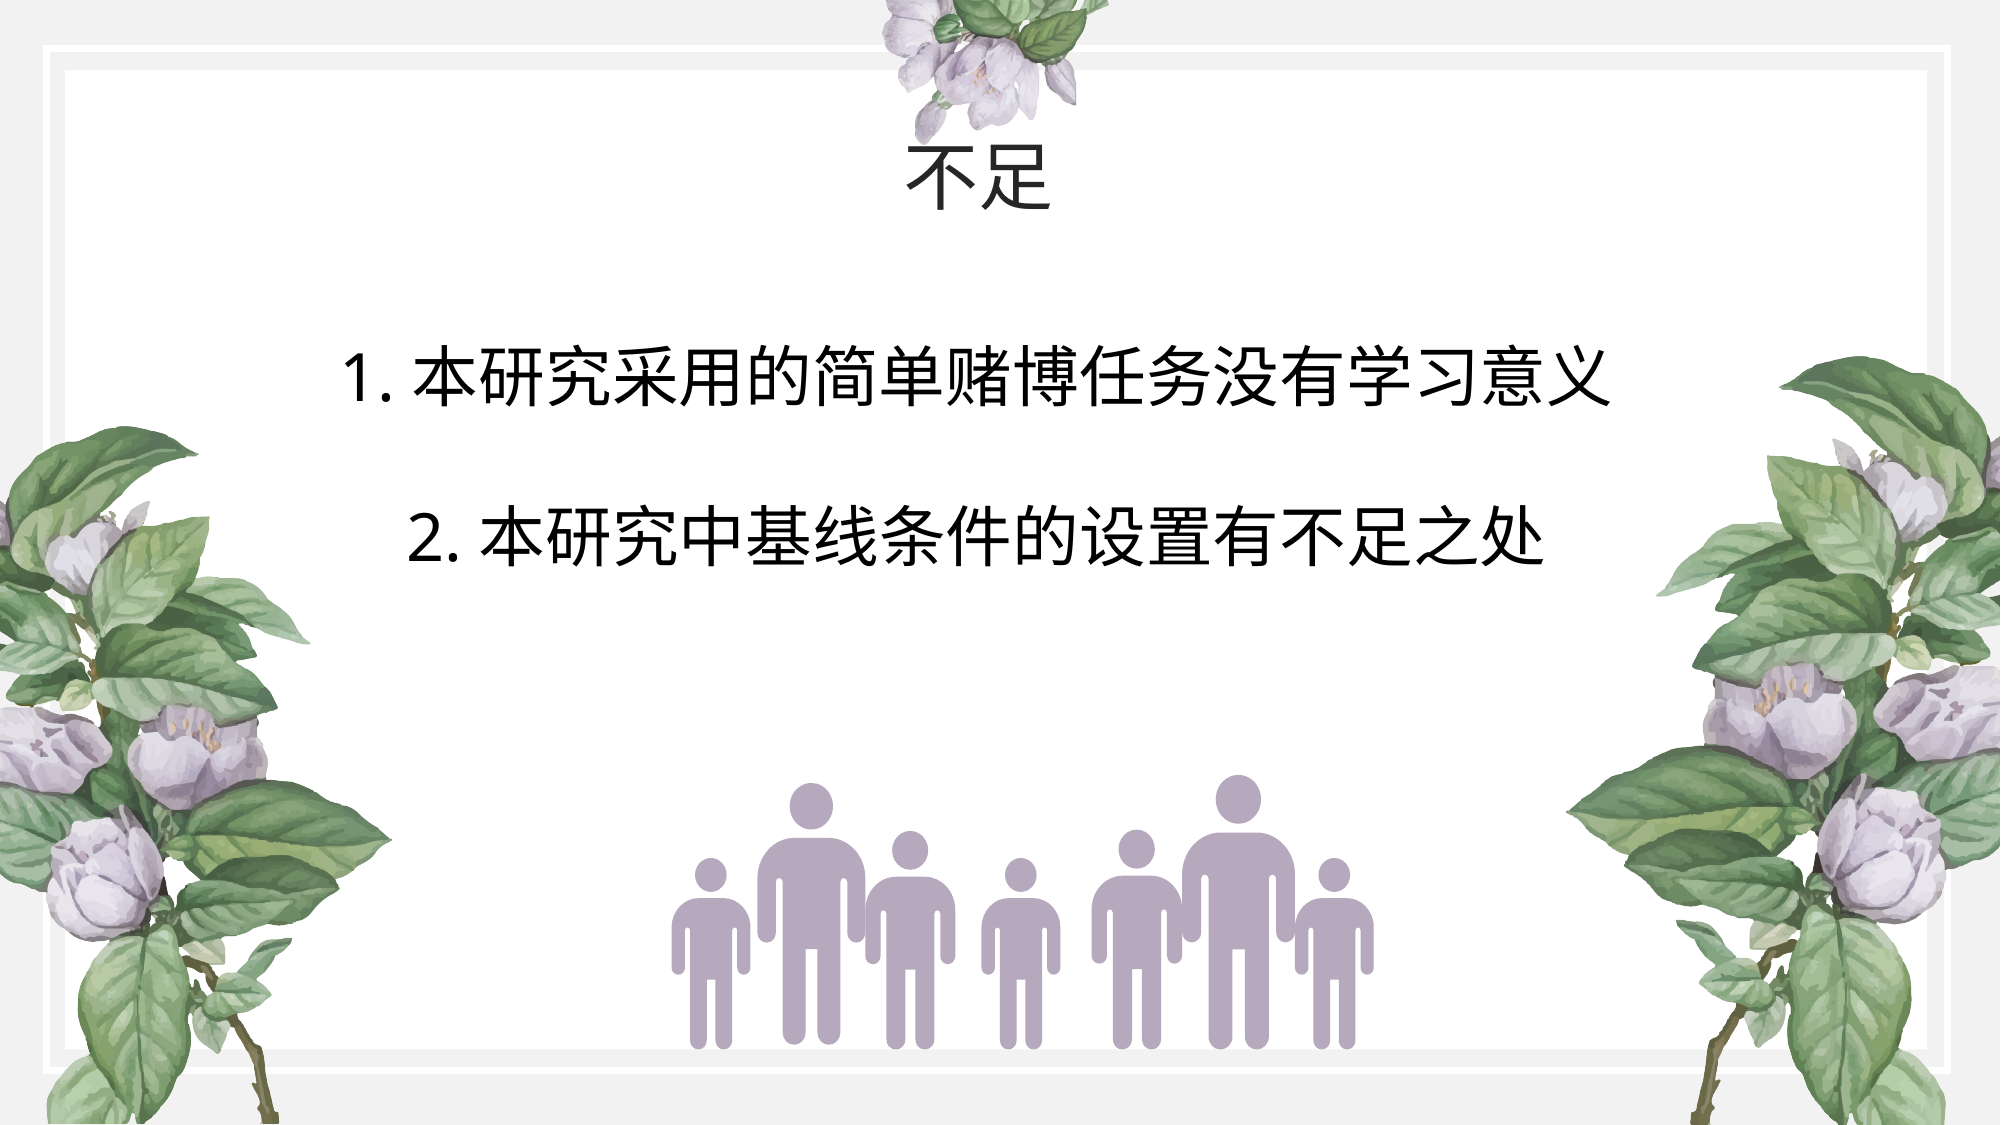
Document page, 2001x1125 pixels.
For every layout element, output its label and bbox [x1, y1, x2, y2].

picture [882, 0, 1110, 145]
text_box [1294, 857, 1374, 1050]
text_box [1182, 774, 1295, 1050]
picture [1566, 356, 2000, 1125]
picture [0, 426, 392, 1125]
text_box [671, 857, 751, 1050]
text_box [1091, 829, 1182, 1050]
text_box [981, 857, 1061, 1050]
text_box [865, 830, 956, 1050]
text_box [46, 48, 1948, 1071]
text_box [757, 782, 866, 1045]
